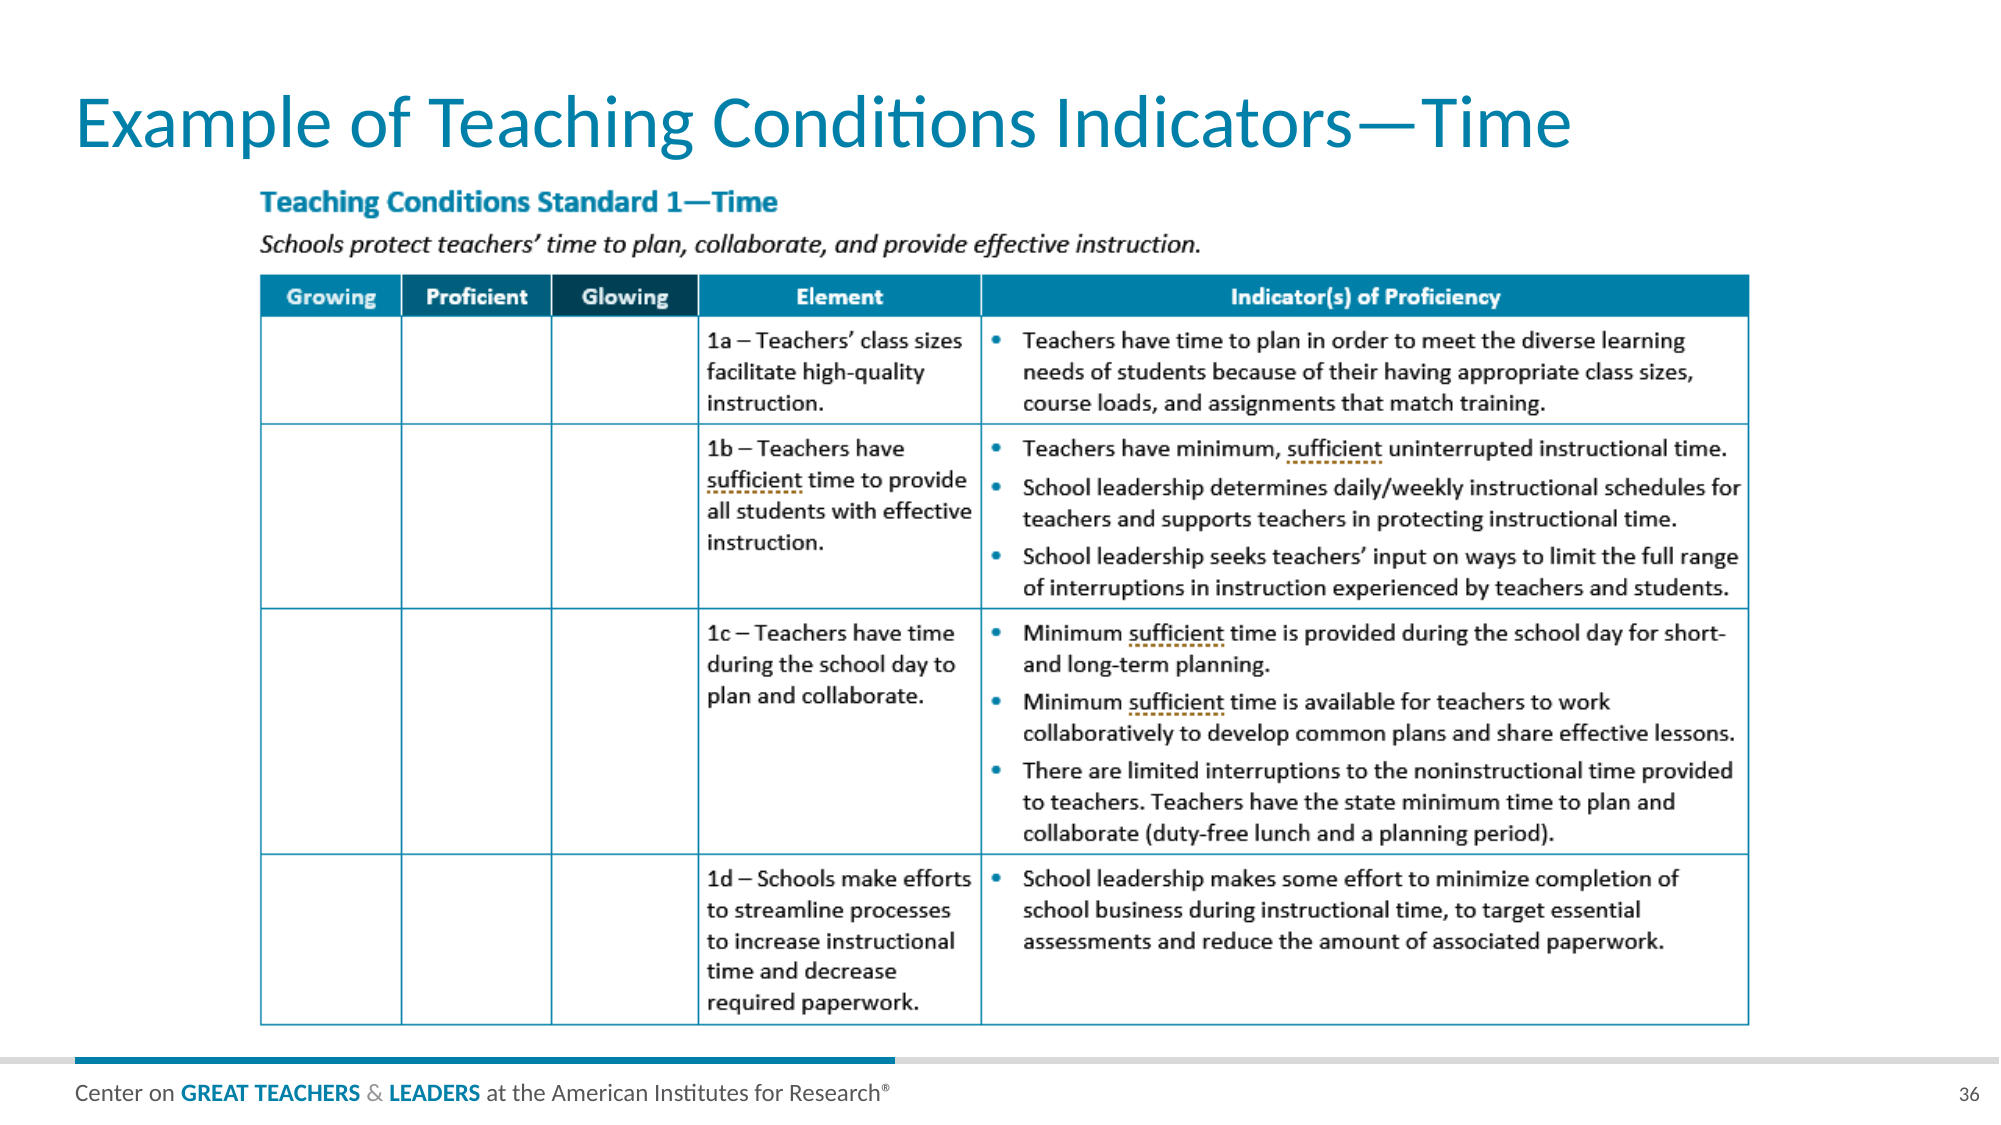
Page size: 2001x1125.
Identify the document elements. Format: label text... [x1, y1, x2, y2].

slide_number 36 [1954, 1080, 1980, 1106]
picture [237, 181, 1773, 1043]
title Example of Teaching Conditions Indicators—Time [75, 0, 1935, 164]
